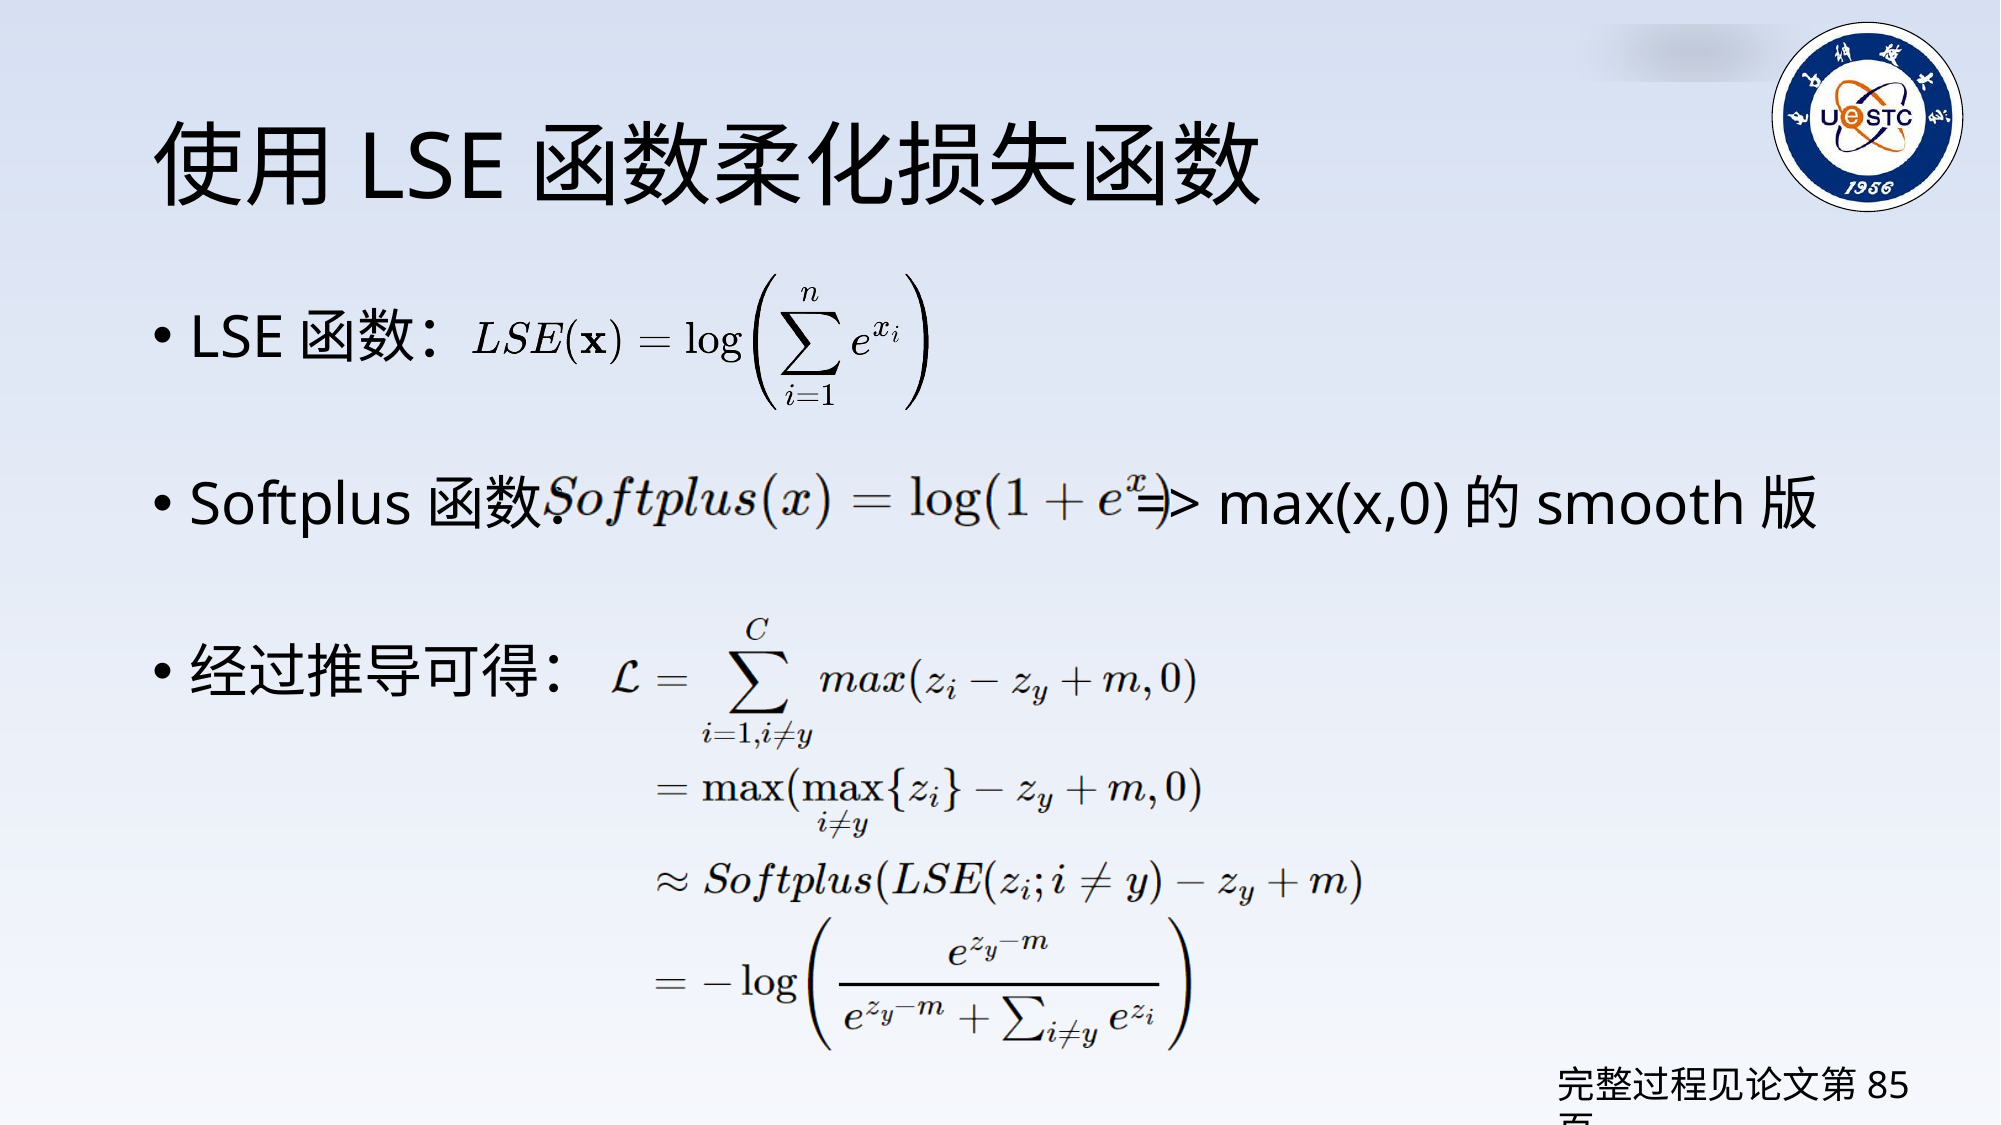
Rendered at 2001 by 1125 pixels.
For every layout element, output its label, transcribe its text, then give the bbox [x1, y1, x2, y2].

picture [601, 613, 1383, 1073]
picture [538, 451, 1195, 563]
picture [1794, 23, 1962, 210]
picture [467, 258, 938, 429]
list LSE函数： Softplus函数： => max(x,0)的smooth版 经过推导可得： [137, 299, 1863, 1014]
text_box 完整过程见论文第85页。 [1543, 1053, 1952, 1125]
title 使用LSE函数柔化损失函数 [137, 59, 1863, 278]
